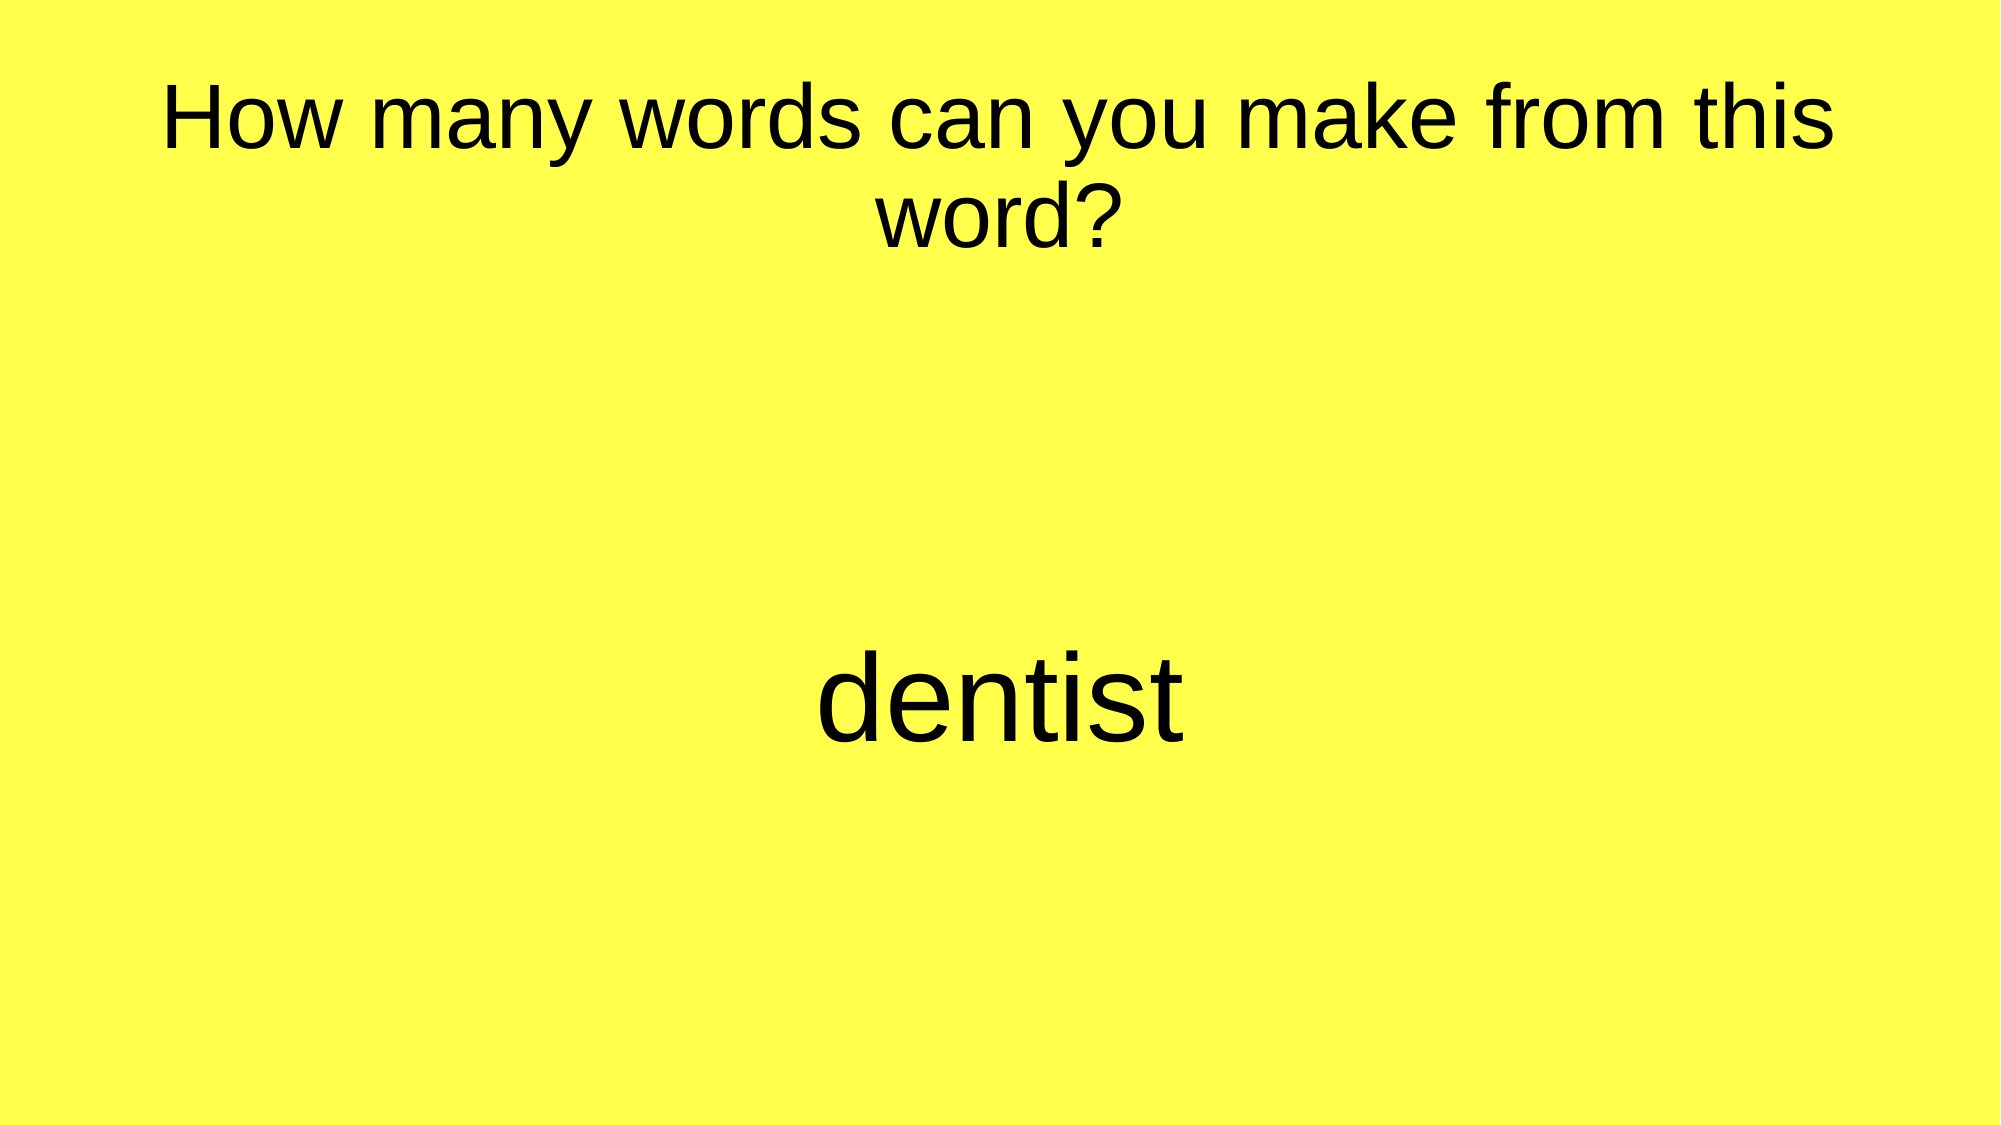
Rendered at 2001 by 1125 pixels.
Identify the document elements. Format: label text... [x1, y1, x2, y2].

title How many words can you make from this word? [137, 59, 1863, 278]
list dentist [137, 299, 1863, 1014]
